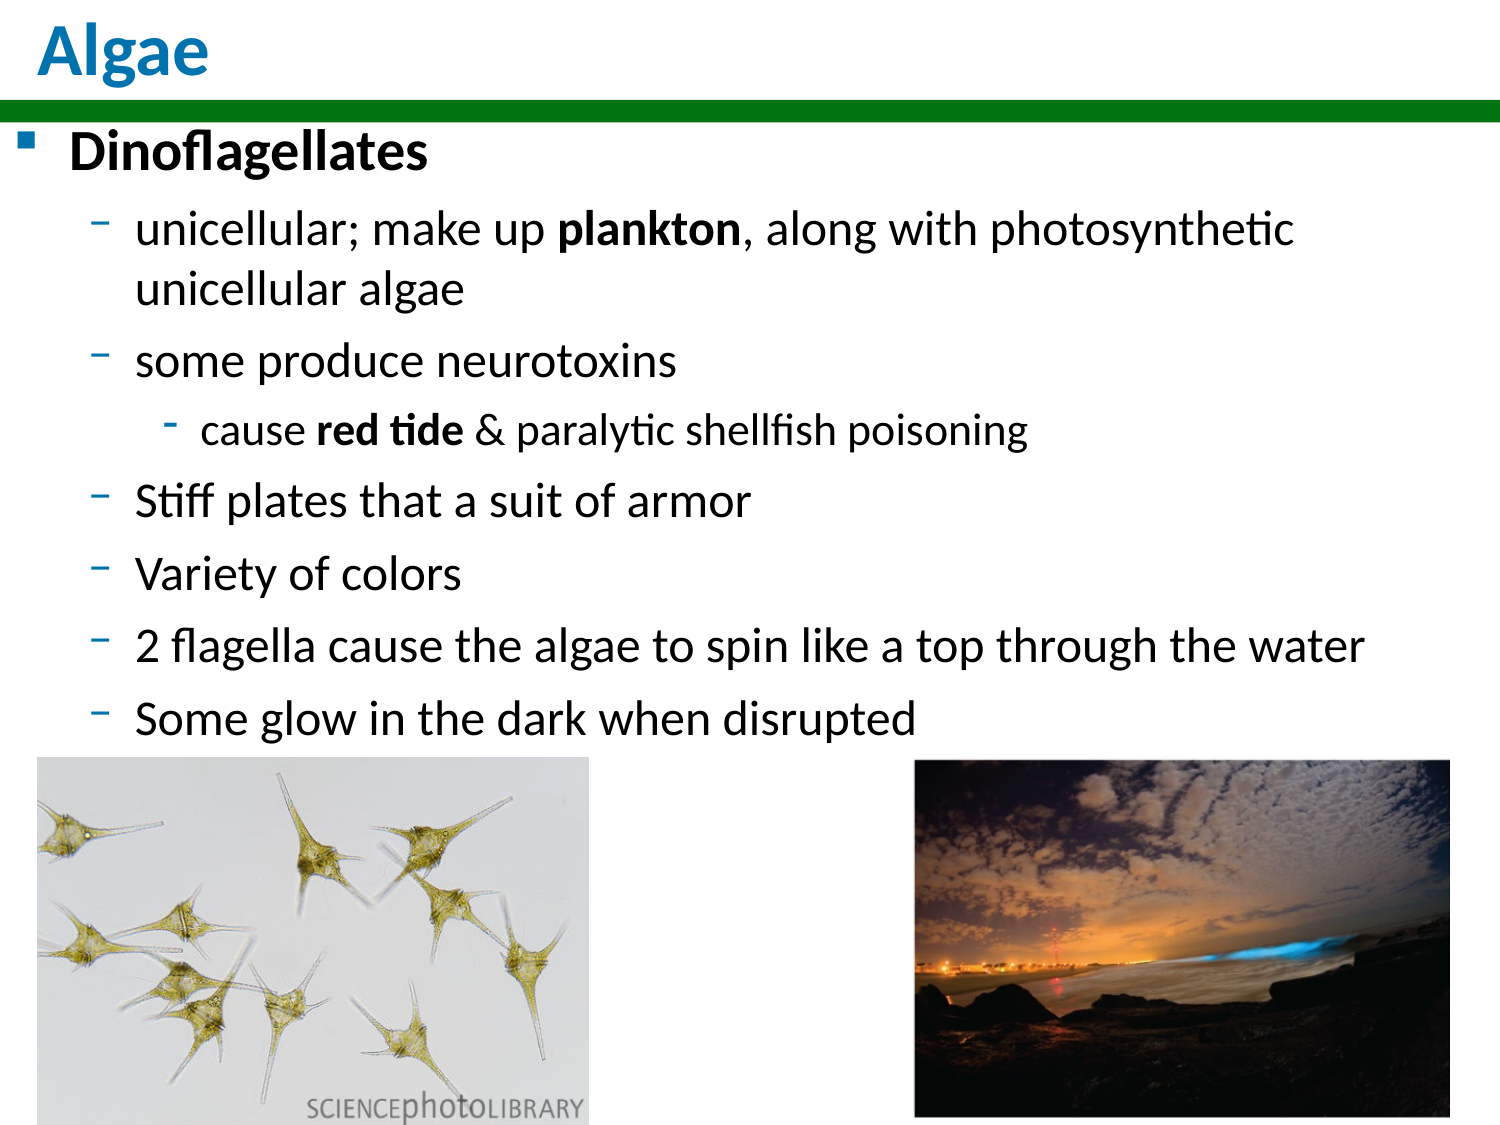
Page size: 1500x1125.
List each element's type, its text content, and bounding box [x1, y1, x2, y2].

picture [37, 757, 589, 1125]
list Dinoflagellates unicellular; make up plankton, along with photosynthetic unicellular algae some produce neurotoxins cause red tide & paralytic shellfish poisoning Stiff plates that a suit of armor Variety of colors 2 flagella cause the algae to spin like a top through the water Some glow in the dark when disrupted [12, 112, 1438, 1076]
picture [910, 755, 1451, 1122]
title Algae [37, 0, 1463, 113]
